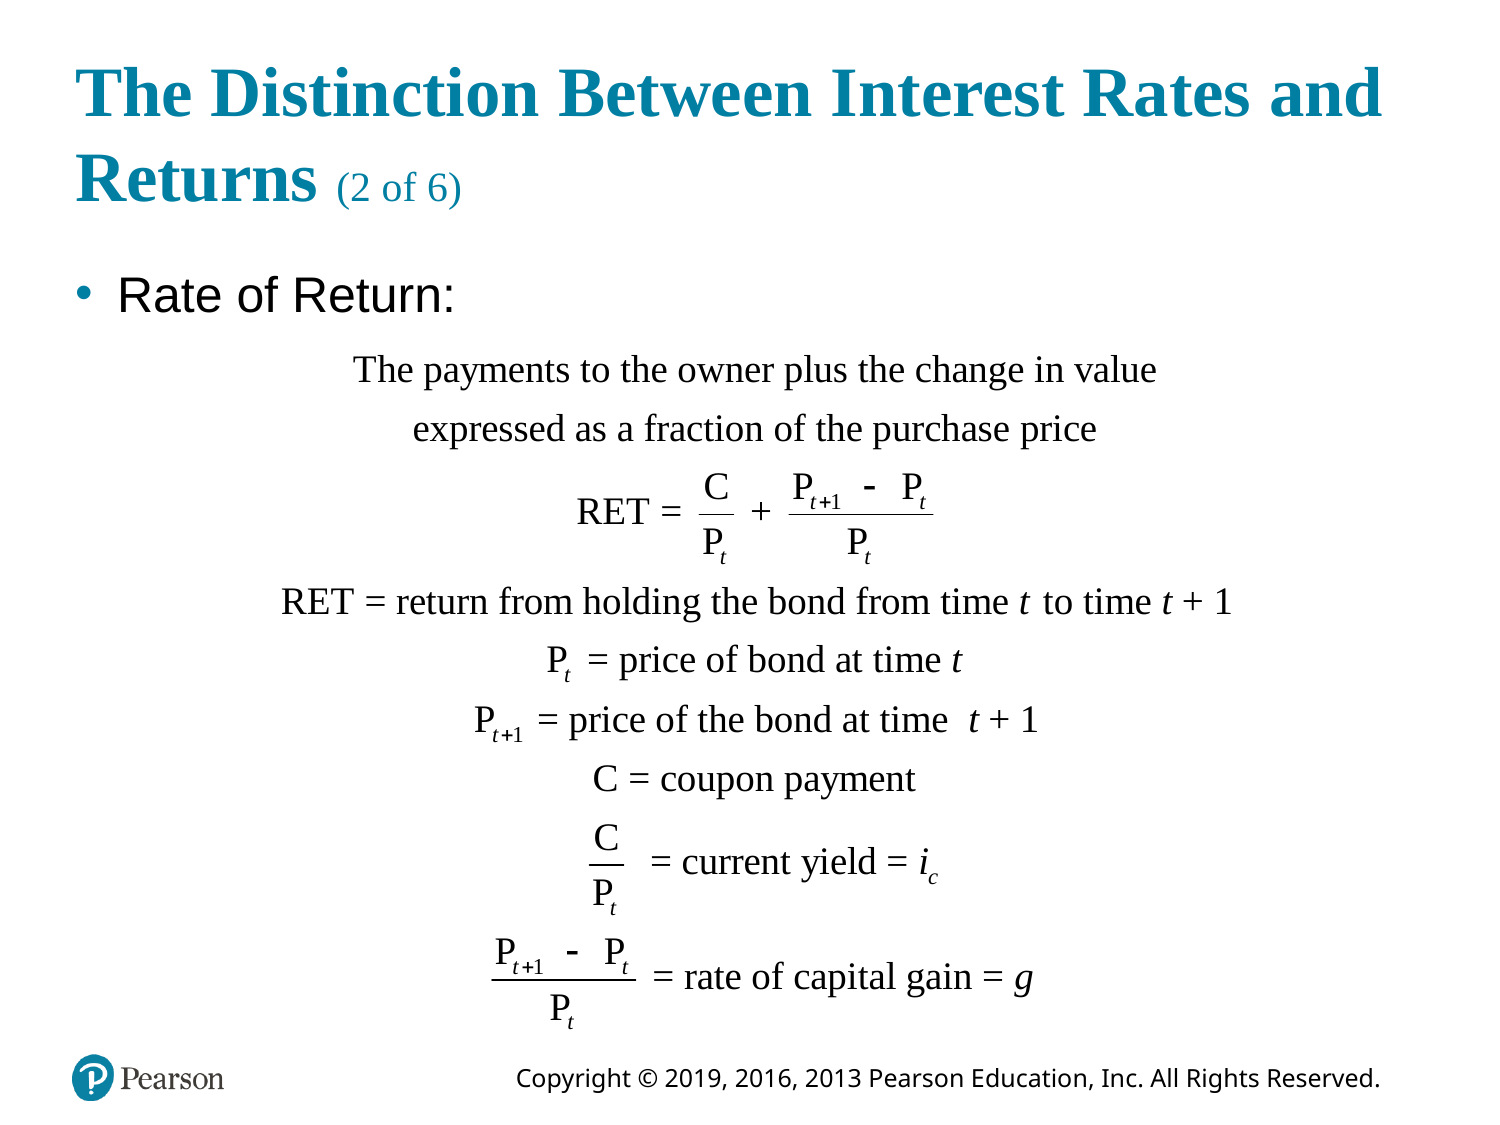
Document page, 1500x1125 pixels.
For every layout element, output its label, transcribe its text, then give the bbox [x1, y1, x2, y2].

title The Distinction Between Interest Rates and Returns (2 of 6) [75, 35, 1425, 216]
list Rate of Return: [75, 262, 1425, 346]
picture [99, 1054, 224, 1101]
picture [72, 1087, 83, 1101]
picture [81, 1064, 107, 1089]
picture [72, 1054, 89, 1072]
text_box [274, 348, 1239, 1040]
